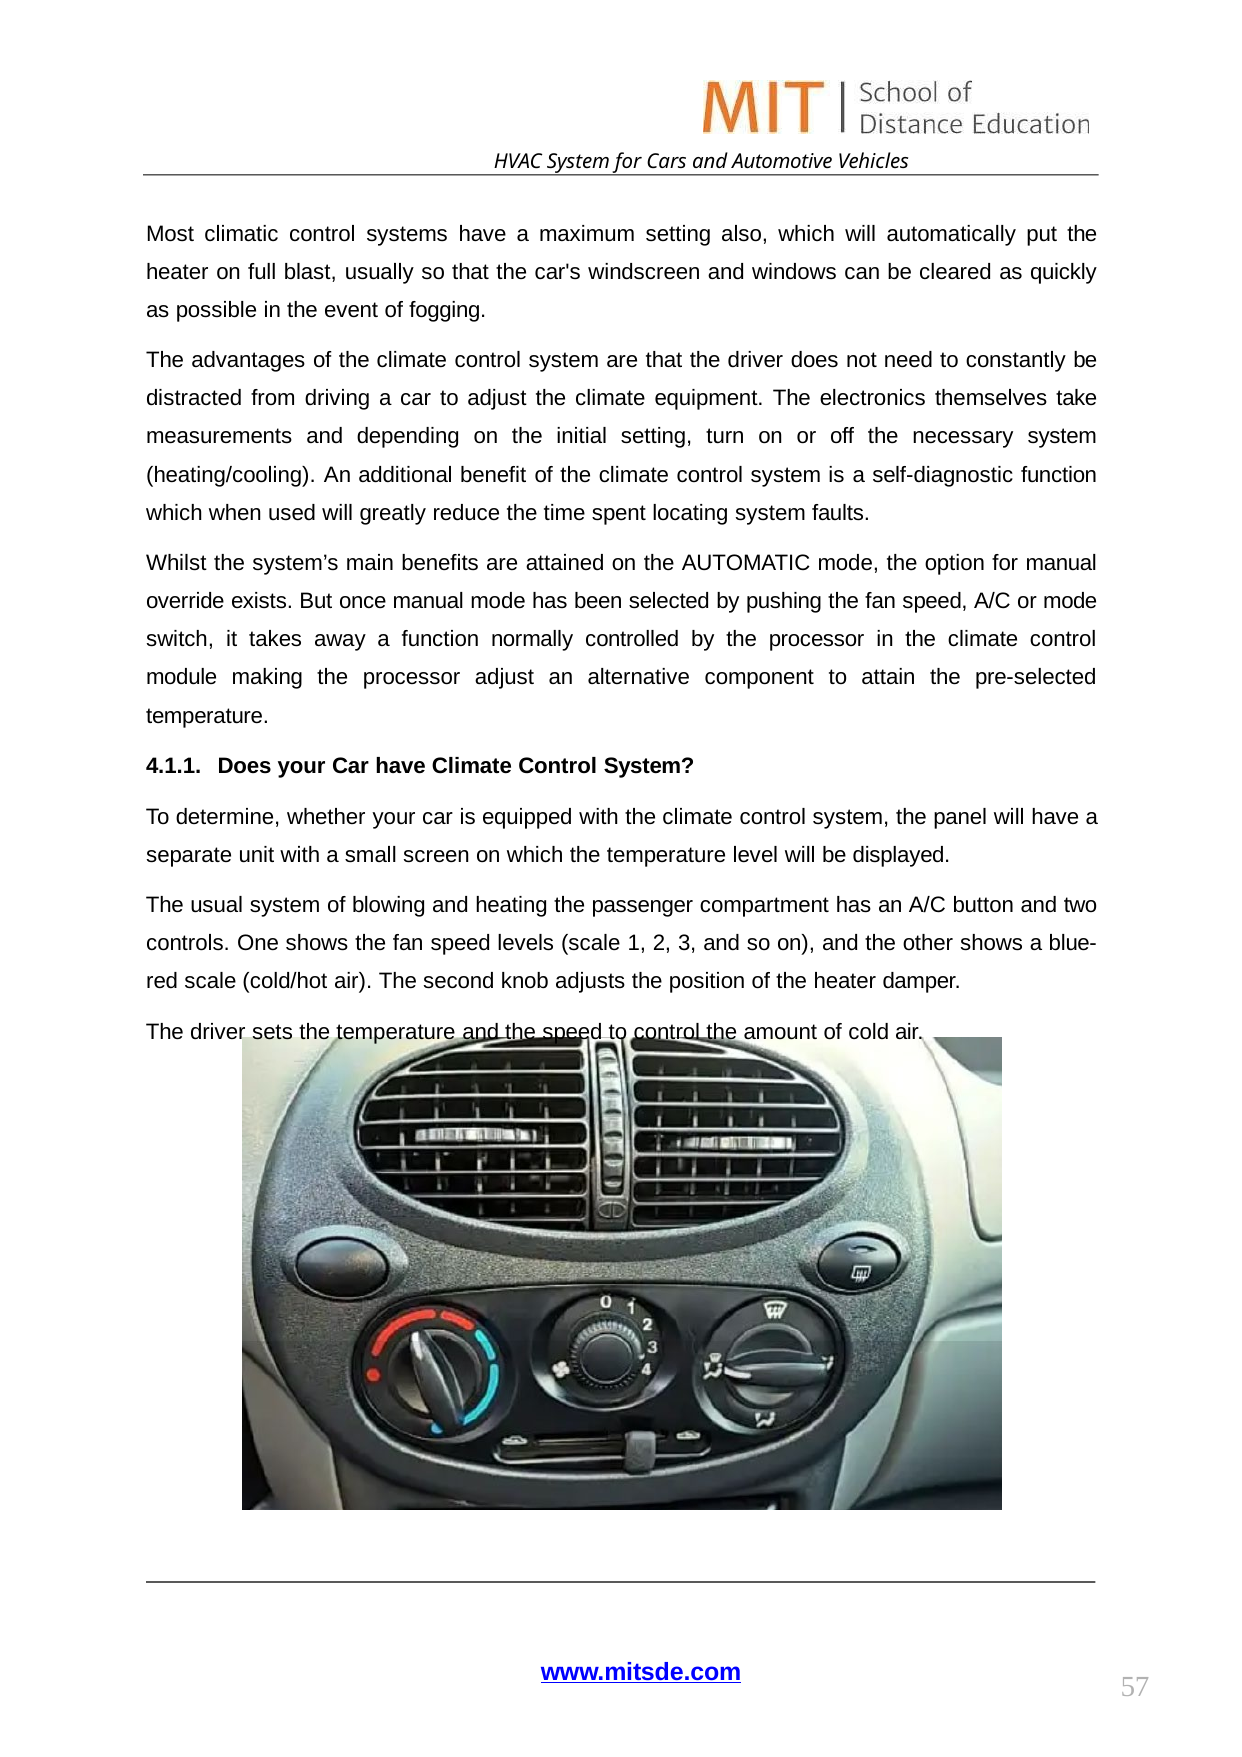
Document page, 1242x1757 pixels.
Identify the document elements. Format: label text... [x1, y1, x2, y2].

picture [703, 80, 1089, 134]
slide_number 57 [871, 1665, 1150, 1757]
picture [242, 1037, 1003, 1510]
text_box HVAC System for Cars and Automotive Vehicles Most climatic control systems have a maximum setting also, which will automatically put the heater on full blast, usually so that the car's windscreen and windows can be cleared as quickly as possible in the event of fogging. The advantages of the climate control system are that the driver does not need to constantly be distracted from driving a car to adjust the climate equipment. The electronics themselves take measurements and depending on the initial setting, turn on or off the necessary system (heating/cooling). An additional benefit of the climate control system is a self-diagnostic function which when used will greatly reduce the time spent locating system faults. Whilst the system’s main benefits are attained on the AUTOMATIC mode, the option for manual override exists. But once manual mode has been selected by pushing the fan speed, A/C or mode switch, it takes away a function normally controlled by the processor in the climate control module making the processor adjust an alternative component to attain the pre-selected temperature. 4.1.1. Does your Car have Climate Control System? To determine, whether your car is equipped with the climate control system, the panel will have a separate unit with a small screen on which the temperature level will be displayed. The usual system of blowing and heating the passenger compartment has an A/C button and two controls. One shows the fan speed levels (scale 1, 2, 3, and so on), and the other shows a blue- red scale (cold/hot air). The second knob adjusts the position of the heater damper. The driver sets the temperature and the speed to control the amount of cold air. [144, 176, 1098, 1044]
text_box www.mitsde.com [538, 1655, 749, 1686]
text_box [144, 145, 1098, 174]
